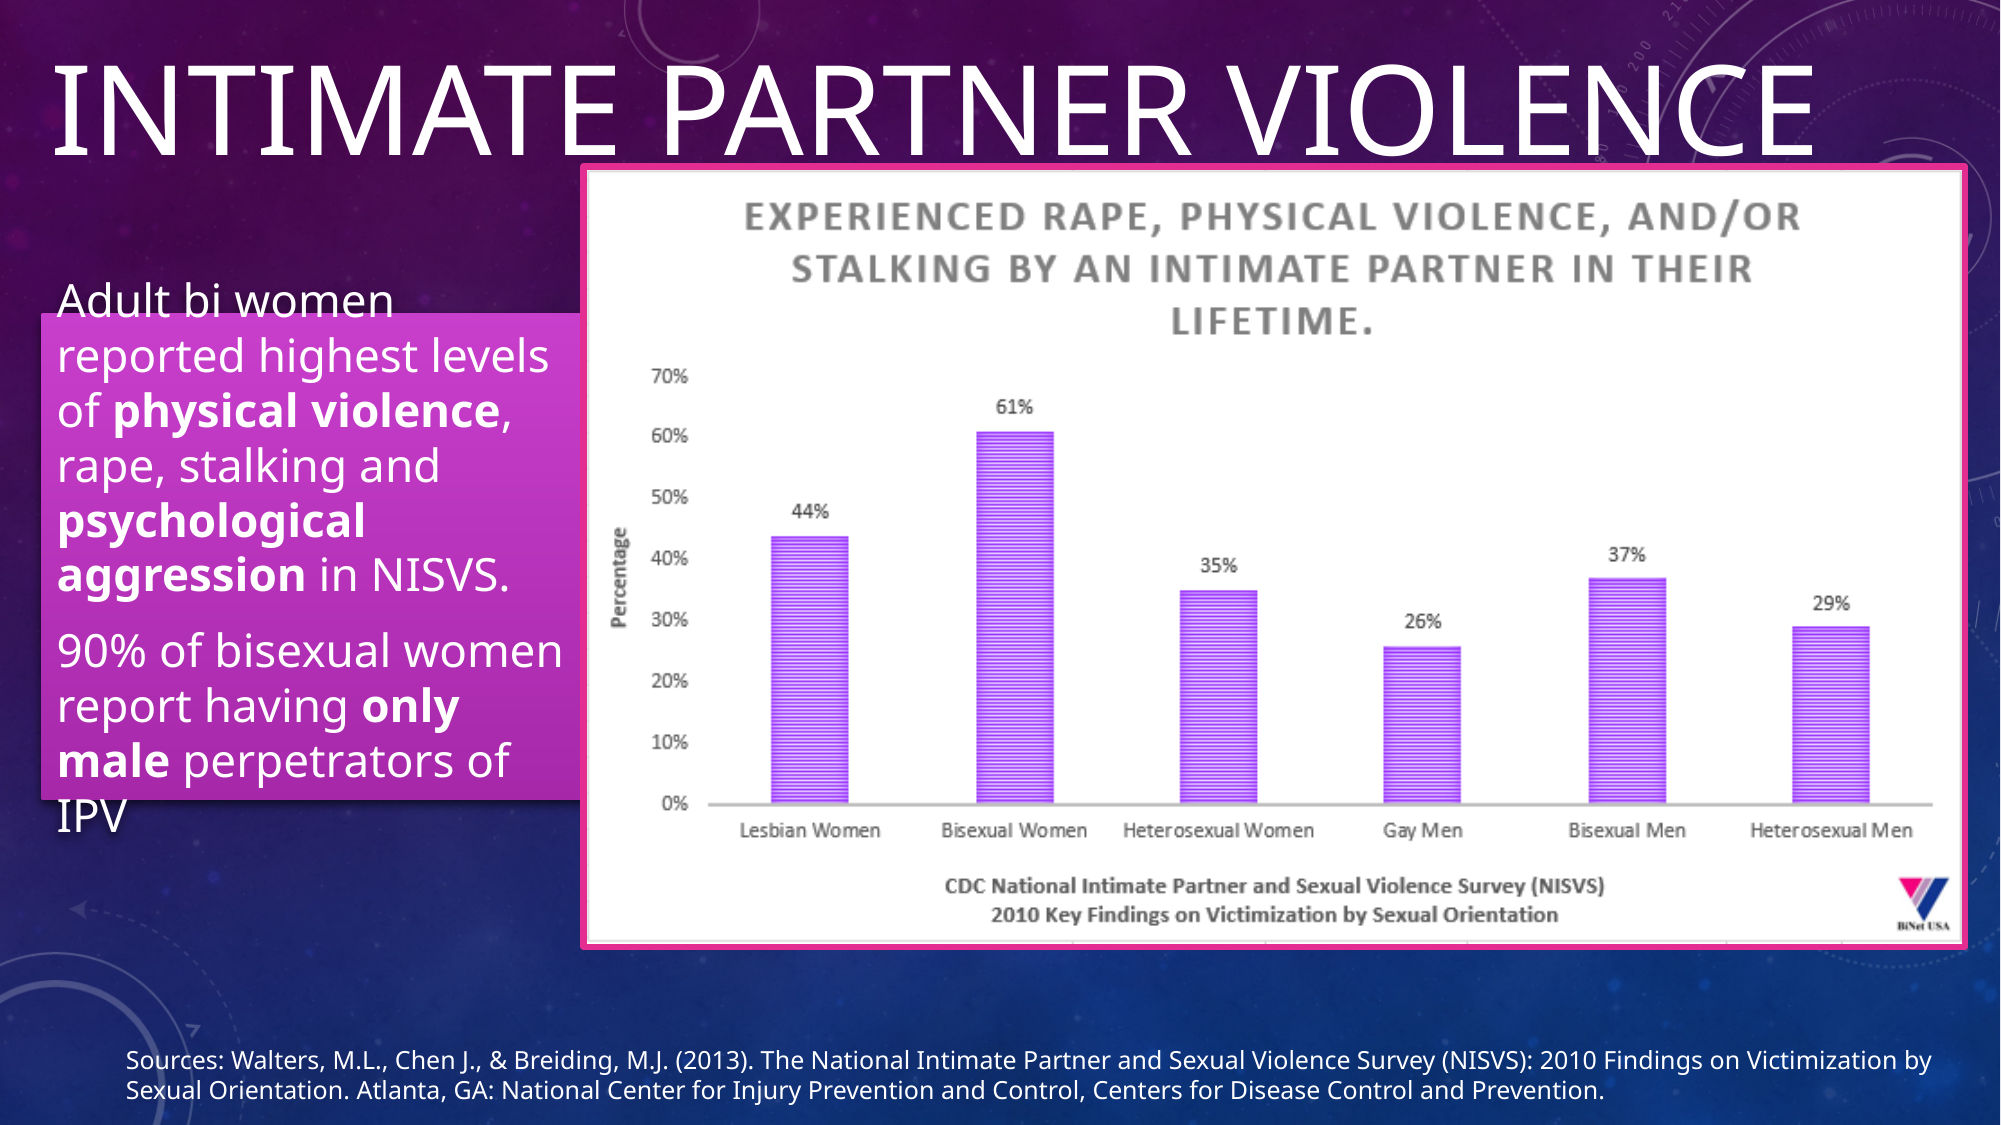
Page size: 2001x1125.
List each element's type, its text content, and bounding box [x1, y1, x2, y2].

title Intimate partner violence [34, 22, 1962, 170]
list Adult bi women reported highest levels of physical violence, rape, stalking and psychological aggression in NISVS. 90% of bisexual women report having only male perpetrators of IPV [41, 313, 580, 800]
picture [0, 0, 2001, 1125]
text_box Sources: Walters, M.L., Chen J., & Breiding, M.J. (2013). The National Intimate Partner and Sexual Violence Survey (NISVS): 2010 Findings on Victimization by Sexual Orientation. Atlanta, GA: National Center for Injury Prevention and Control, Centers for Disease Control and Prevention. [111, 1037, 1962, 1112]
